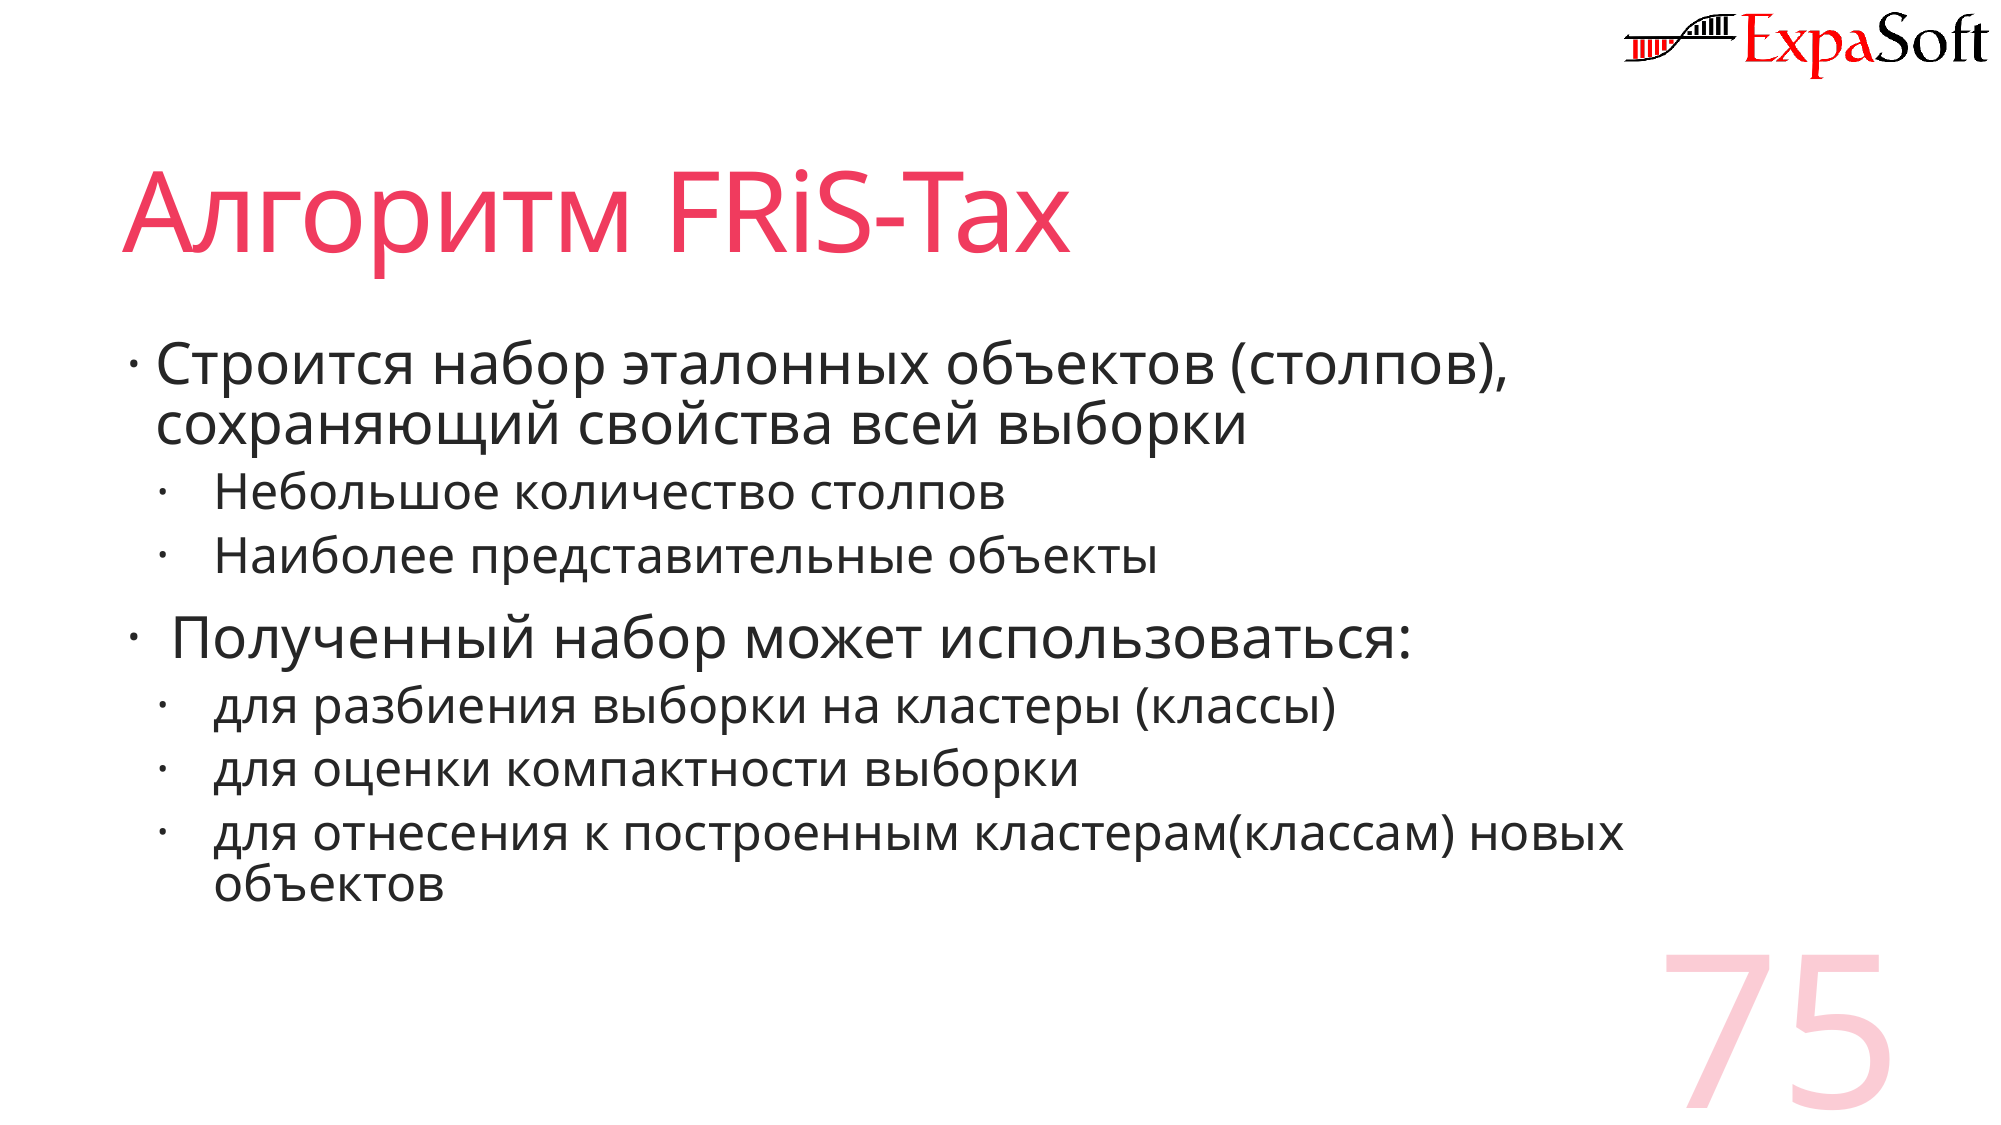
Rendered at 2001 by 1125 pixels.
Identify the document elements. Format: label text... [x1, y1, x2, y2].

title Алгоритм FRiS-Tax [107, 81, 1875, 354]
list Строится набор эталонных объектов (столпов), сохраняющий свойства всей выборки Небольшое количество столпов Наиболее представительные объекты Полученный набор может использоваться: для разбиения выборки на кластеры (классы) для оценки компактности выборки для отнесения к построенным кластерам(классам) новых объектов [111, 329, 1876, 948]
picture [1623, 12, 1990, 80]
slide_number 75 [1437, 963, 1918, 1125]
